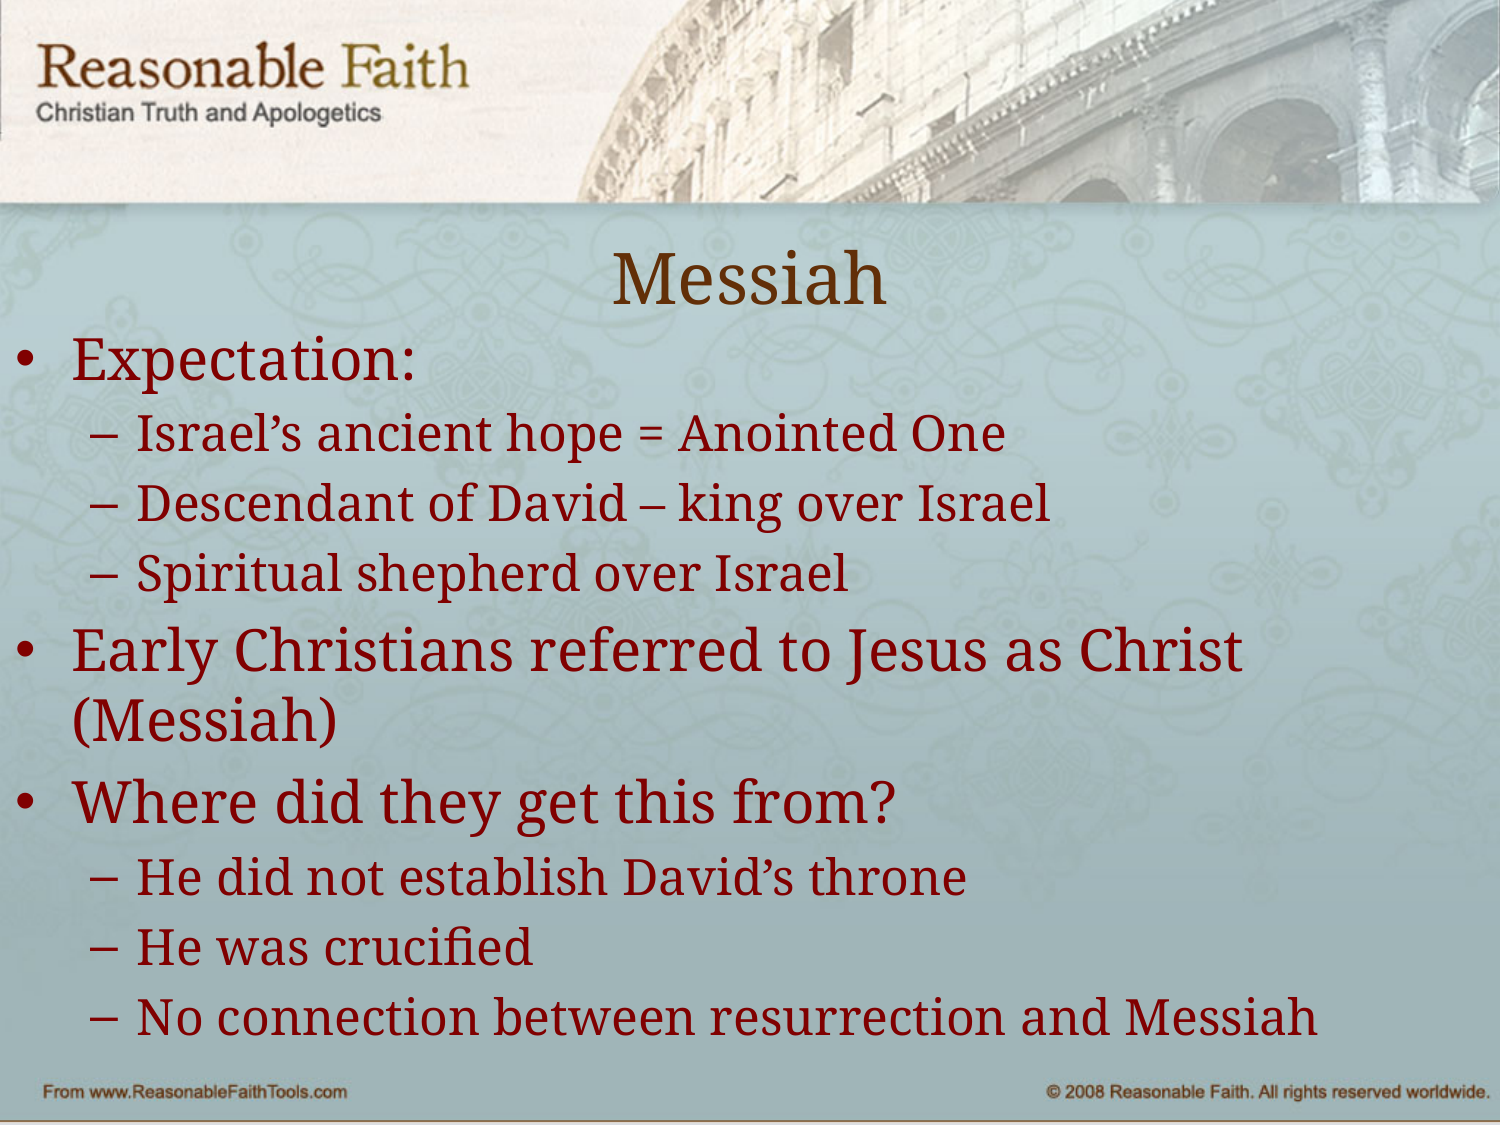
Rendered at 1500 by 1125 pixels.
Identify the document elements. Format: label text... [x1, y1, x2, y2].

picture [0, 1071, 1500, 1125]
picture [0, 0, 1500, 314]
title Messiah [75, 224, 1425, 314]
list Expectation: Israel’s ancient hope = Anointed One Descendant of David – king over Israel Spiritual shepherd over Israel Early Christians referred to Jesus as Christ (Messiah) Where did they get this from? He did not establish David’s throne He was crucified No connection between resurrection and Messiah [0, 314, 1500, 1071]
